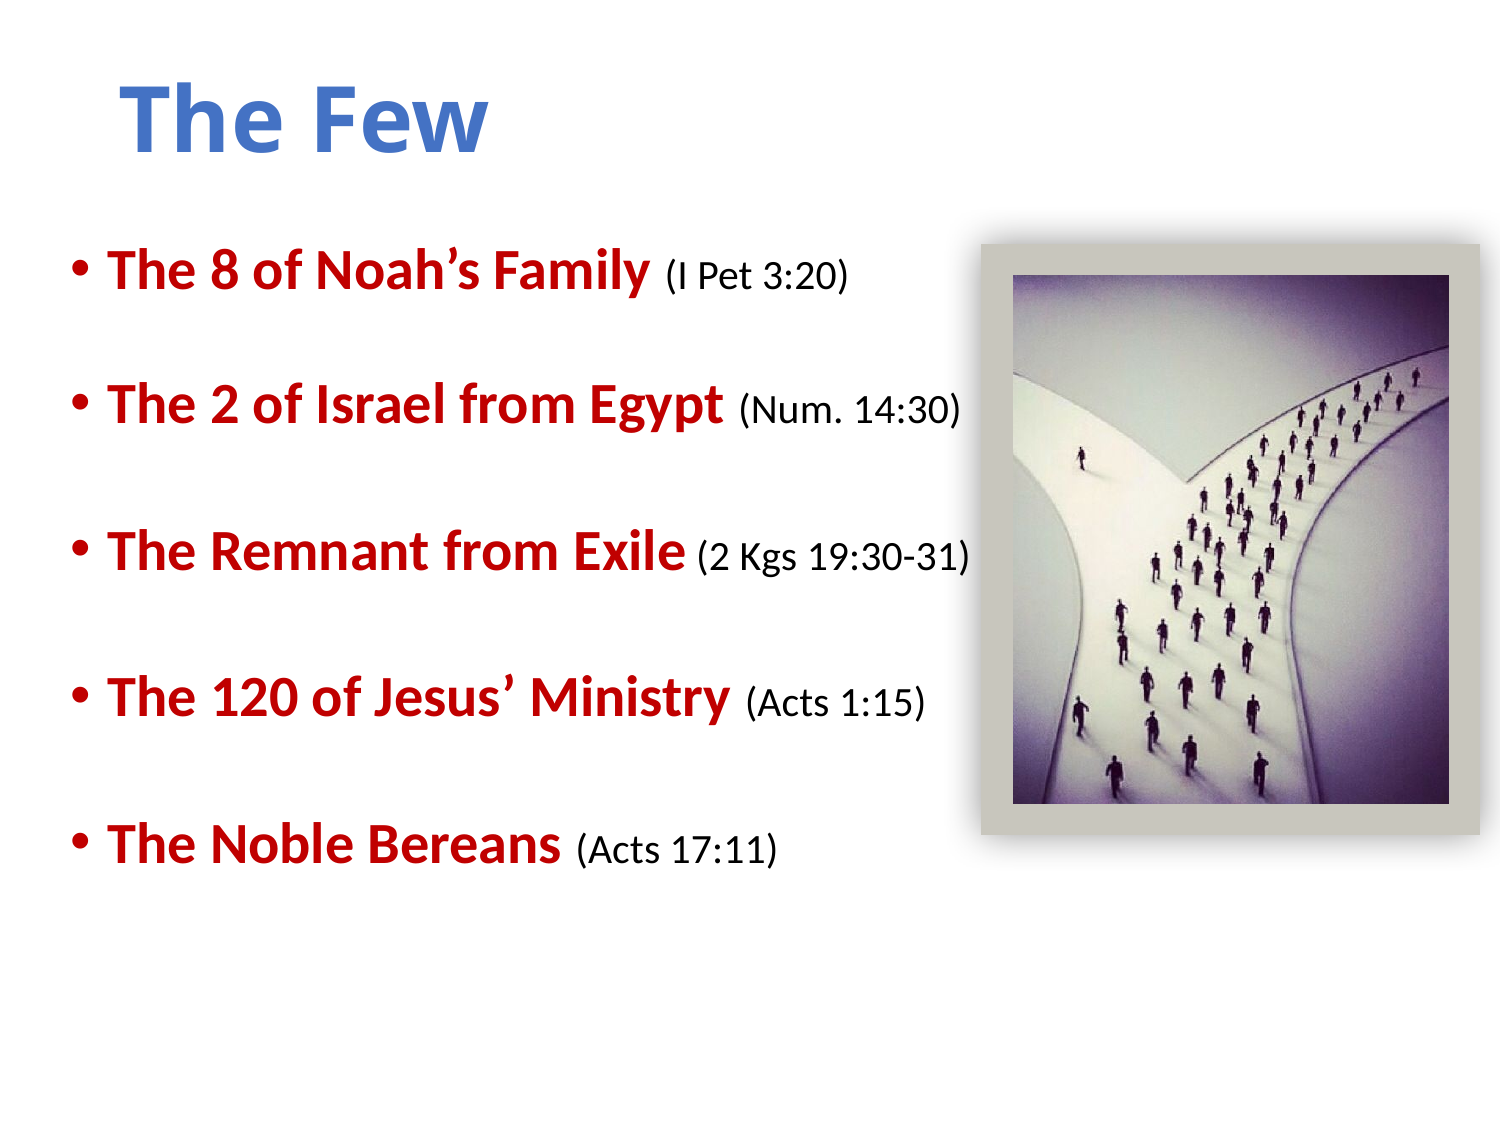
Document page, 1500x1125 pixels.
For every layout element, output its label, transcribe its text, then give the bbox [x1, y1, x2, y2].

list The 8 of Noah’s Family (I Pet 3:20) The 2 of Israel from Egypt (Num. 14:30) The Remnant from Exile (2 Kgs 19:30-31) The 120 of Jesus’ Ministry (Acts 1:15) The Noble Bereans (Acts 17:11) [55, 232, 1025, 1062]
picture [1012, 274, 1450, 804]
title The Few [103, 14, 1397, 232]
